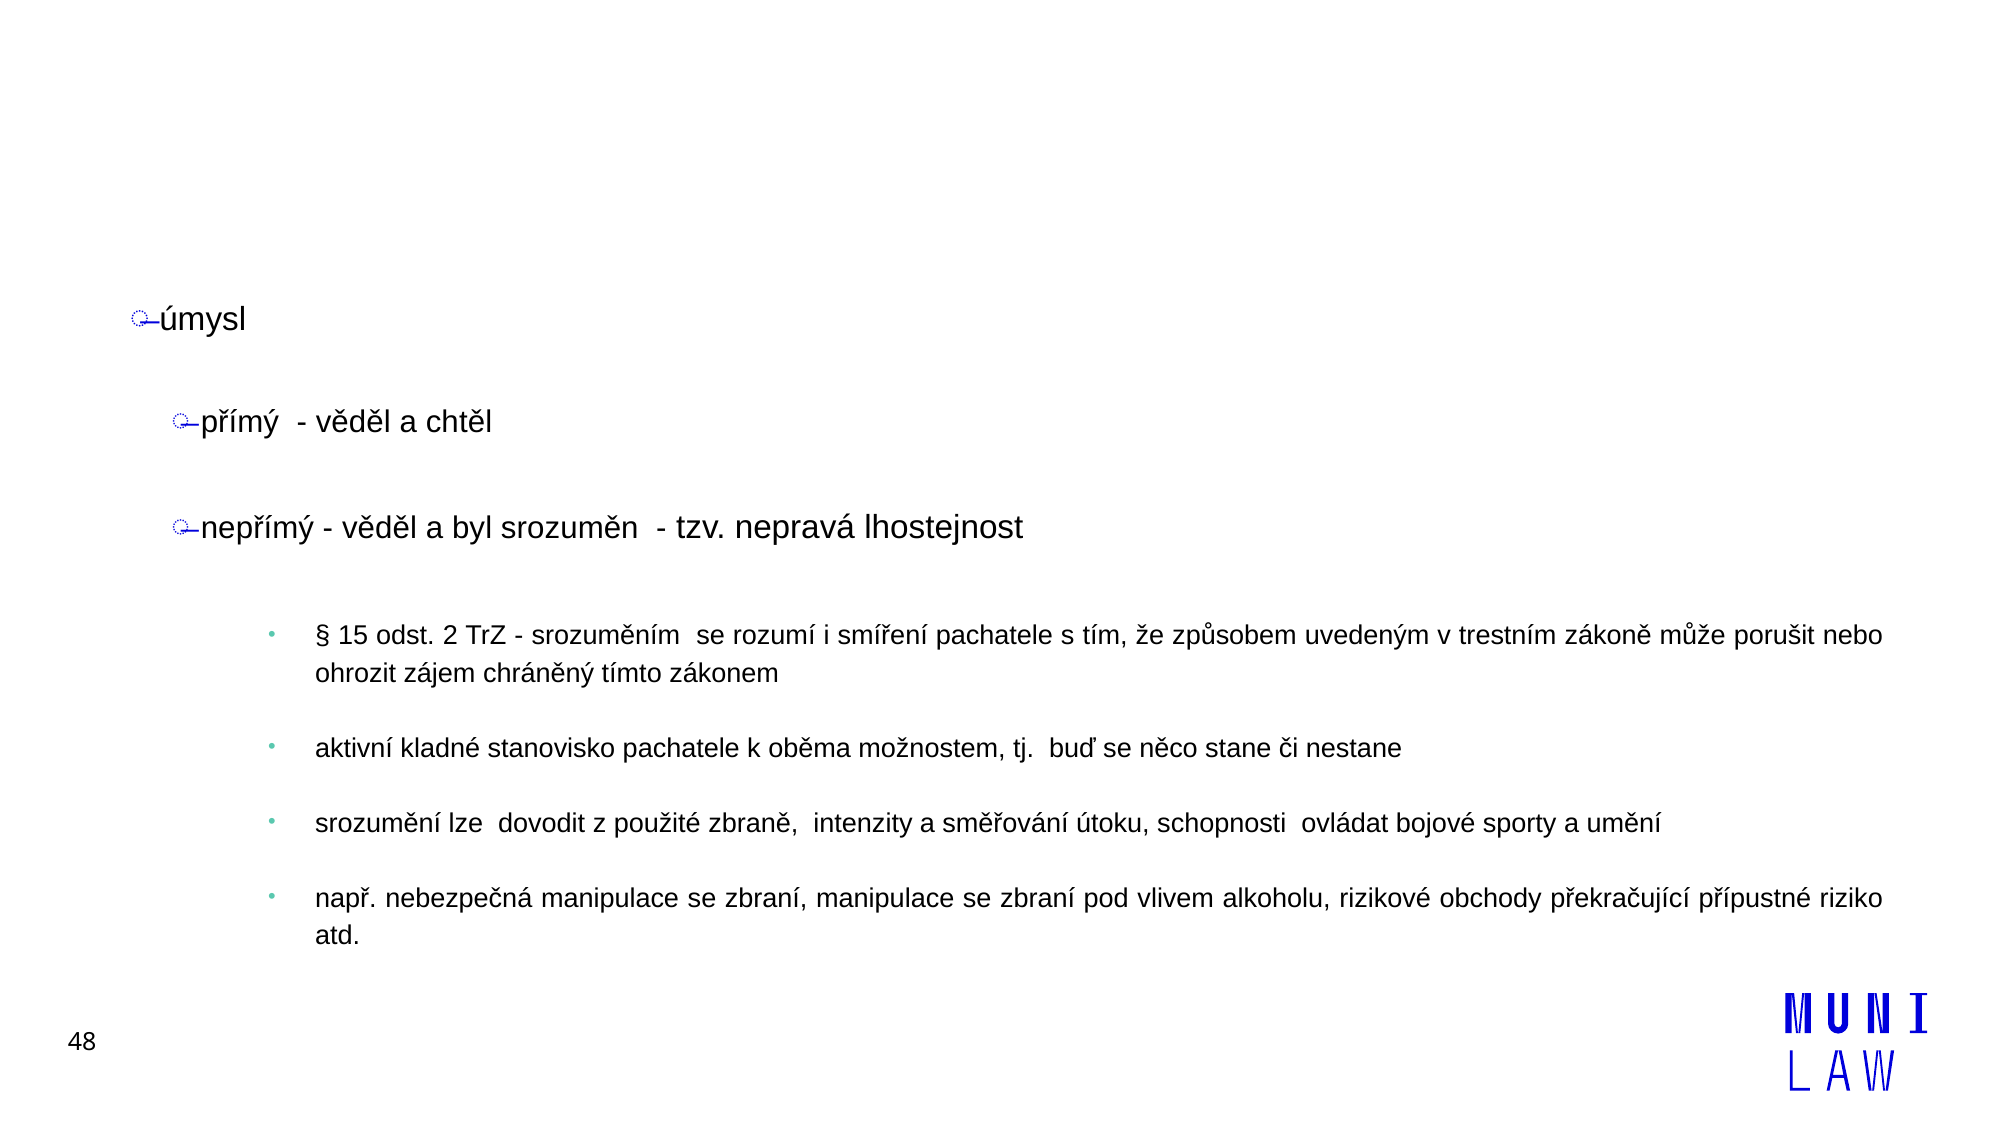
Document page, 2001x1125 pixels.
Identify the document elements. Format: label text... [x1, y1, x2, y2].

slide_number 48 [67, 1021, 110, 1063]
list úmysl přímý - věděl a chtěl nepřímý - věděl a byl srozuměn - tzv. nepravá lhostejnost § 15 odst. 2 TrZ - srozuměním se rozumí i smíření pachatele s tím, že způsobem uvedeným v trestním zákoně může porušit nebo ohrozit zájem chráněný tímto zákonem aktivní kladné stanovisko pachatele k oběma možnostem, tj. buď se něco stane či nestane srozumění lze dovodit z použité zbraně, intenzity a směřování útoku, schopnosti ovládat bojové sporty a umění např. nebezpečná manipulace se zbraní, manipulace se zbraní pod vlivem alkoholu, rizikové obchody překračující přípustné riziko atd. [118, 277, 1883, 957]
